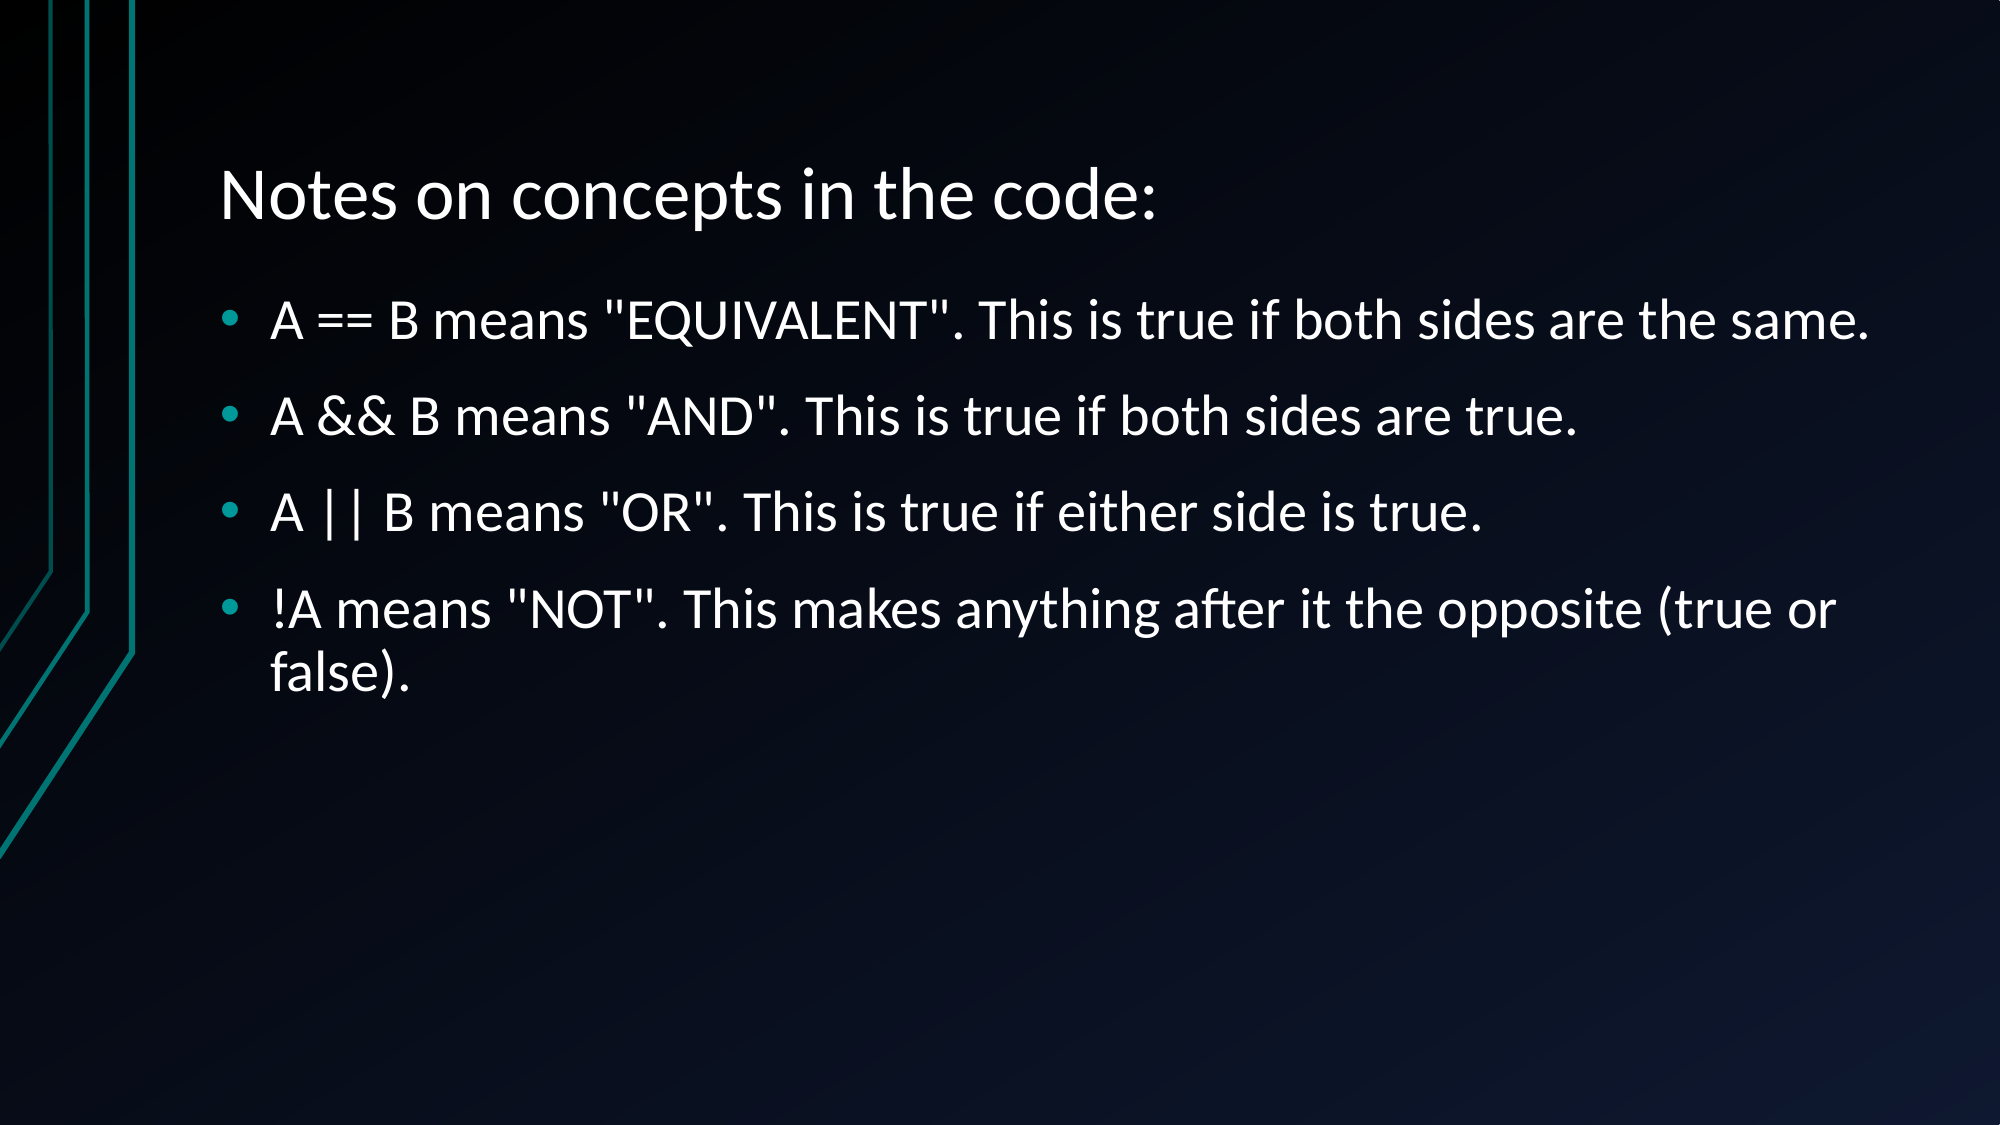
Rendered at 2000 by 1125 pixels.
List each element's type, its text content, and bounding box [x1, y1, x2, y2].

list A == B means "EQUIVALENT". This is true if both sides are the same. A && B means "AND". This is true if both sides are true. A || B means "OR". This is true if either side is true. !A means "NOT". This makes anything after it the opposite (true or false). [199, 279, 1900, 1012]
title Notes on concepts in the code: [199, 45, 1900, 246]
